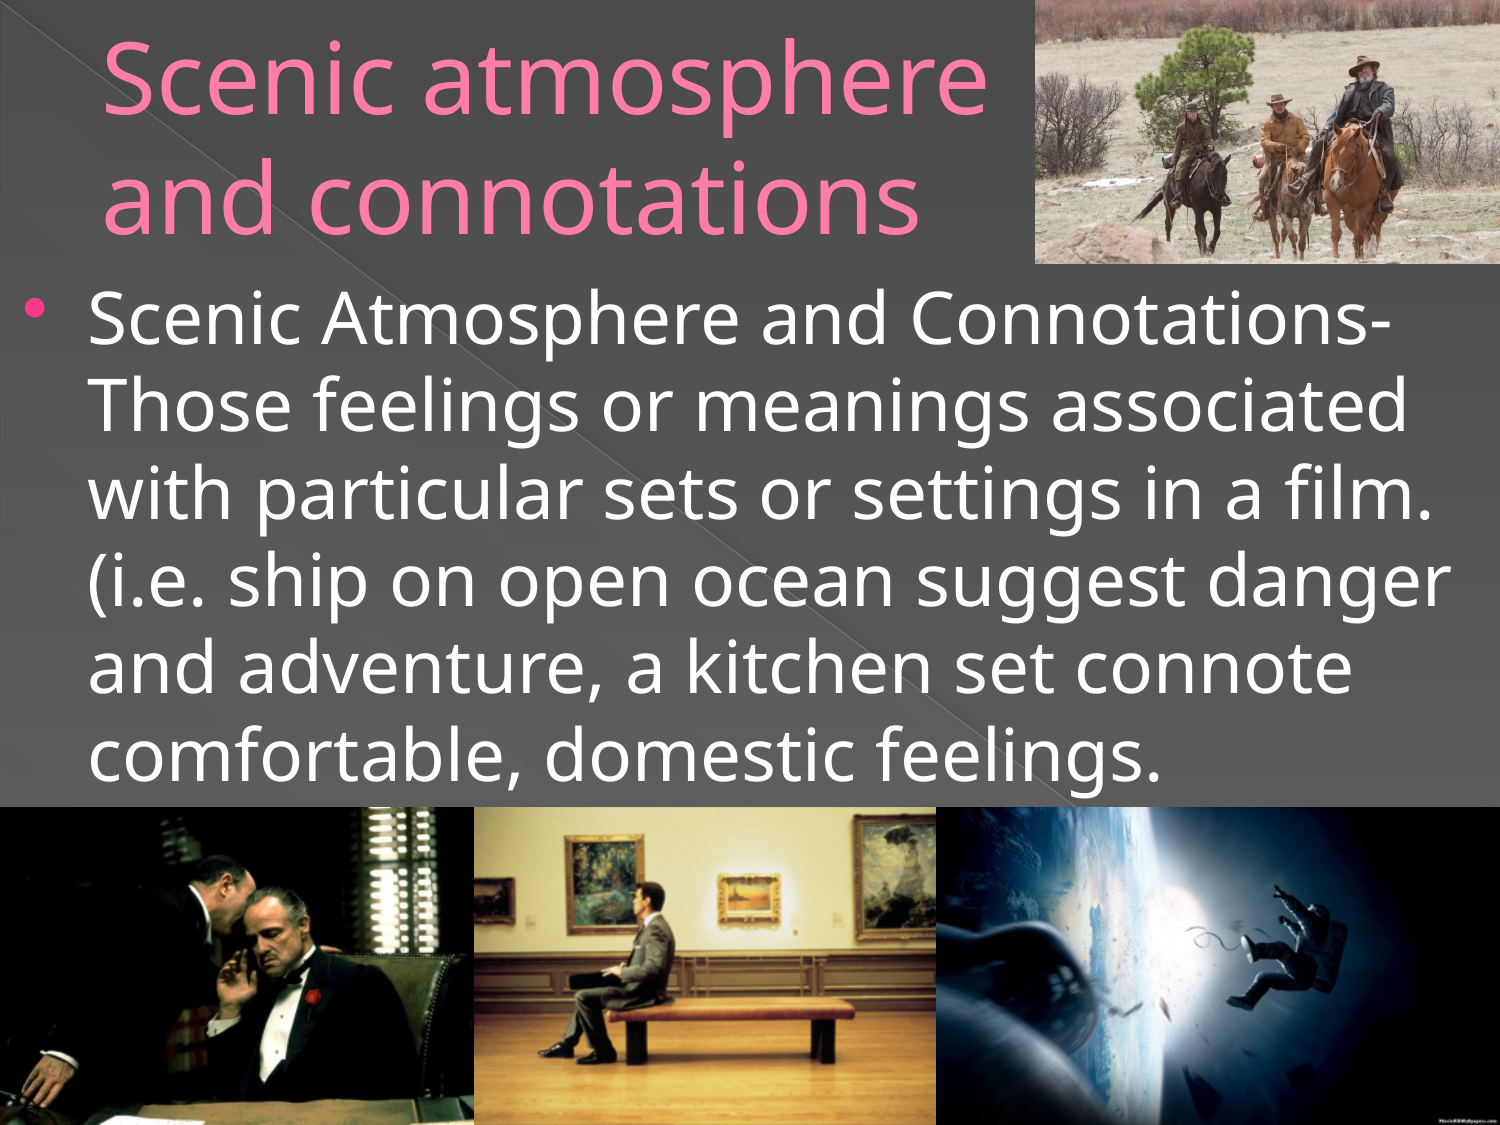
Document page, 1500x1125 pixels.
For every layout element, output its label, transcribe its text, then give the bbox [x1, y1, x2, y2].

picture [0, 807, 1500, 1125]
picture [1035, 0, 1500, 265]
title Scenic atmosphere and connotations [6, 40, 1025, 229]
list Scenic Atmosphere and Connotations- Those feelings or meanings associated with particular sets or settings in a film. (i.e. ship on open ocean suggest danger and adventure, a kitchen set connote comfortable, domestic feelings. [0, 264, 1500, 796]
